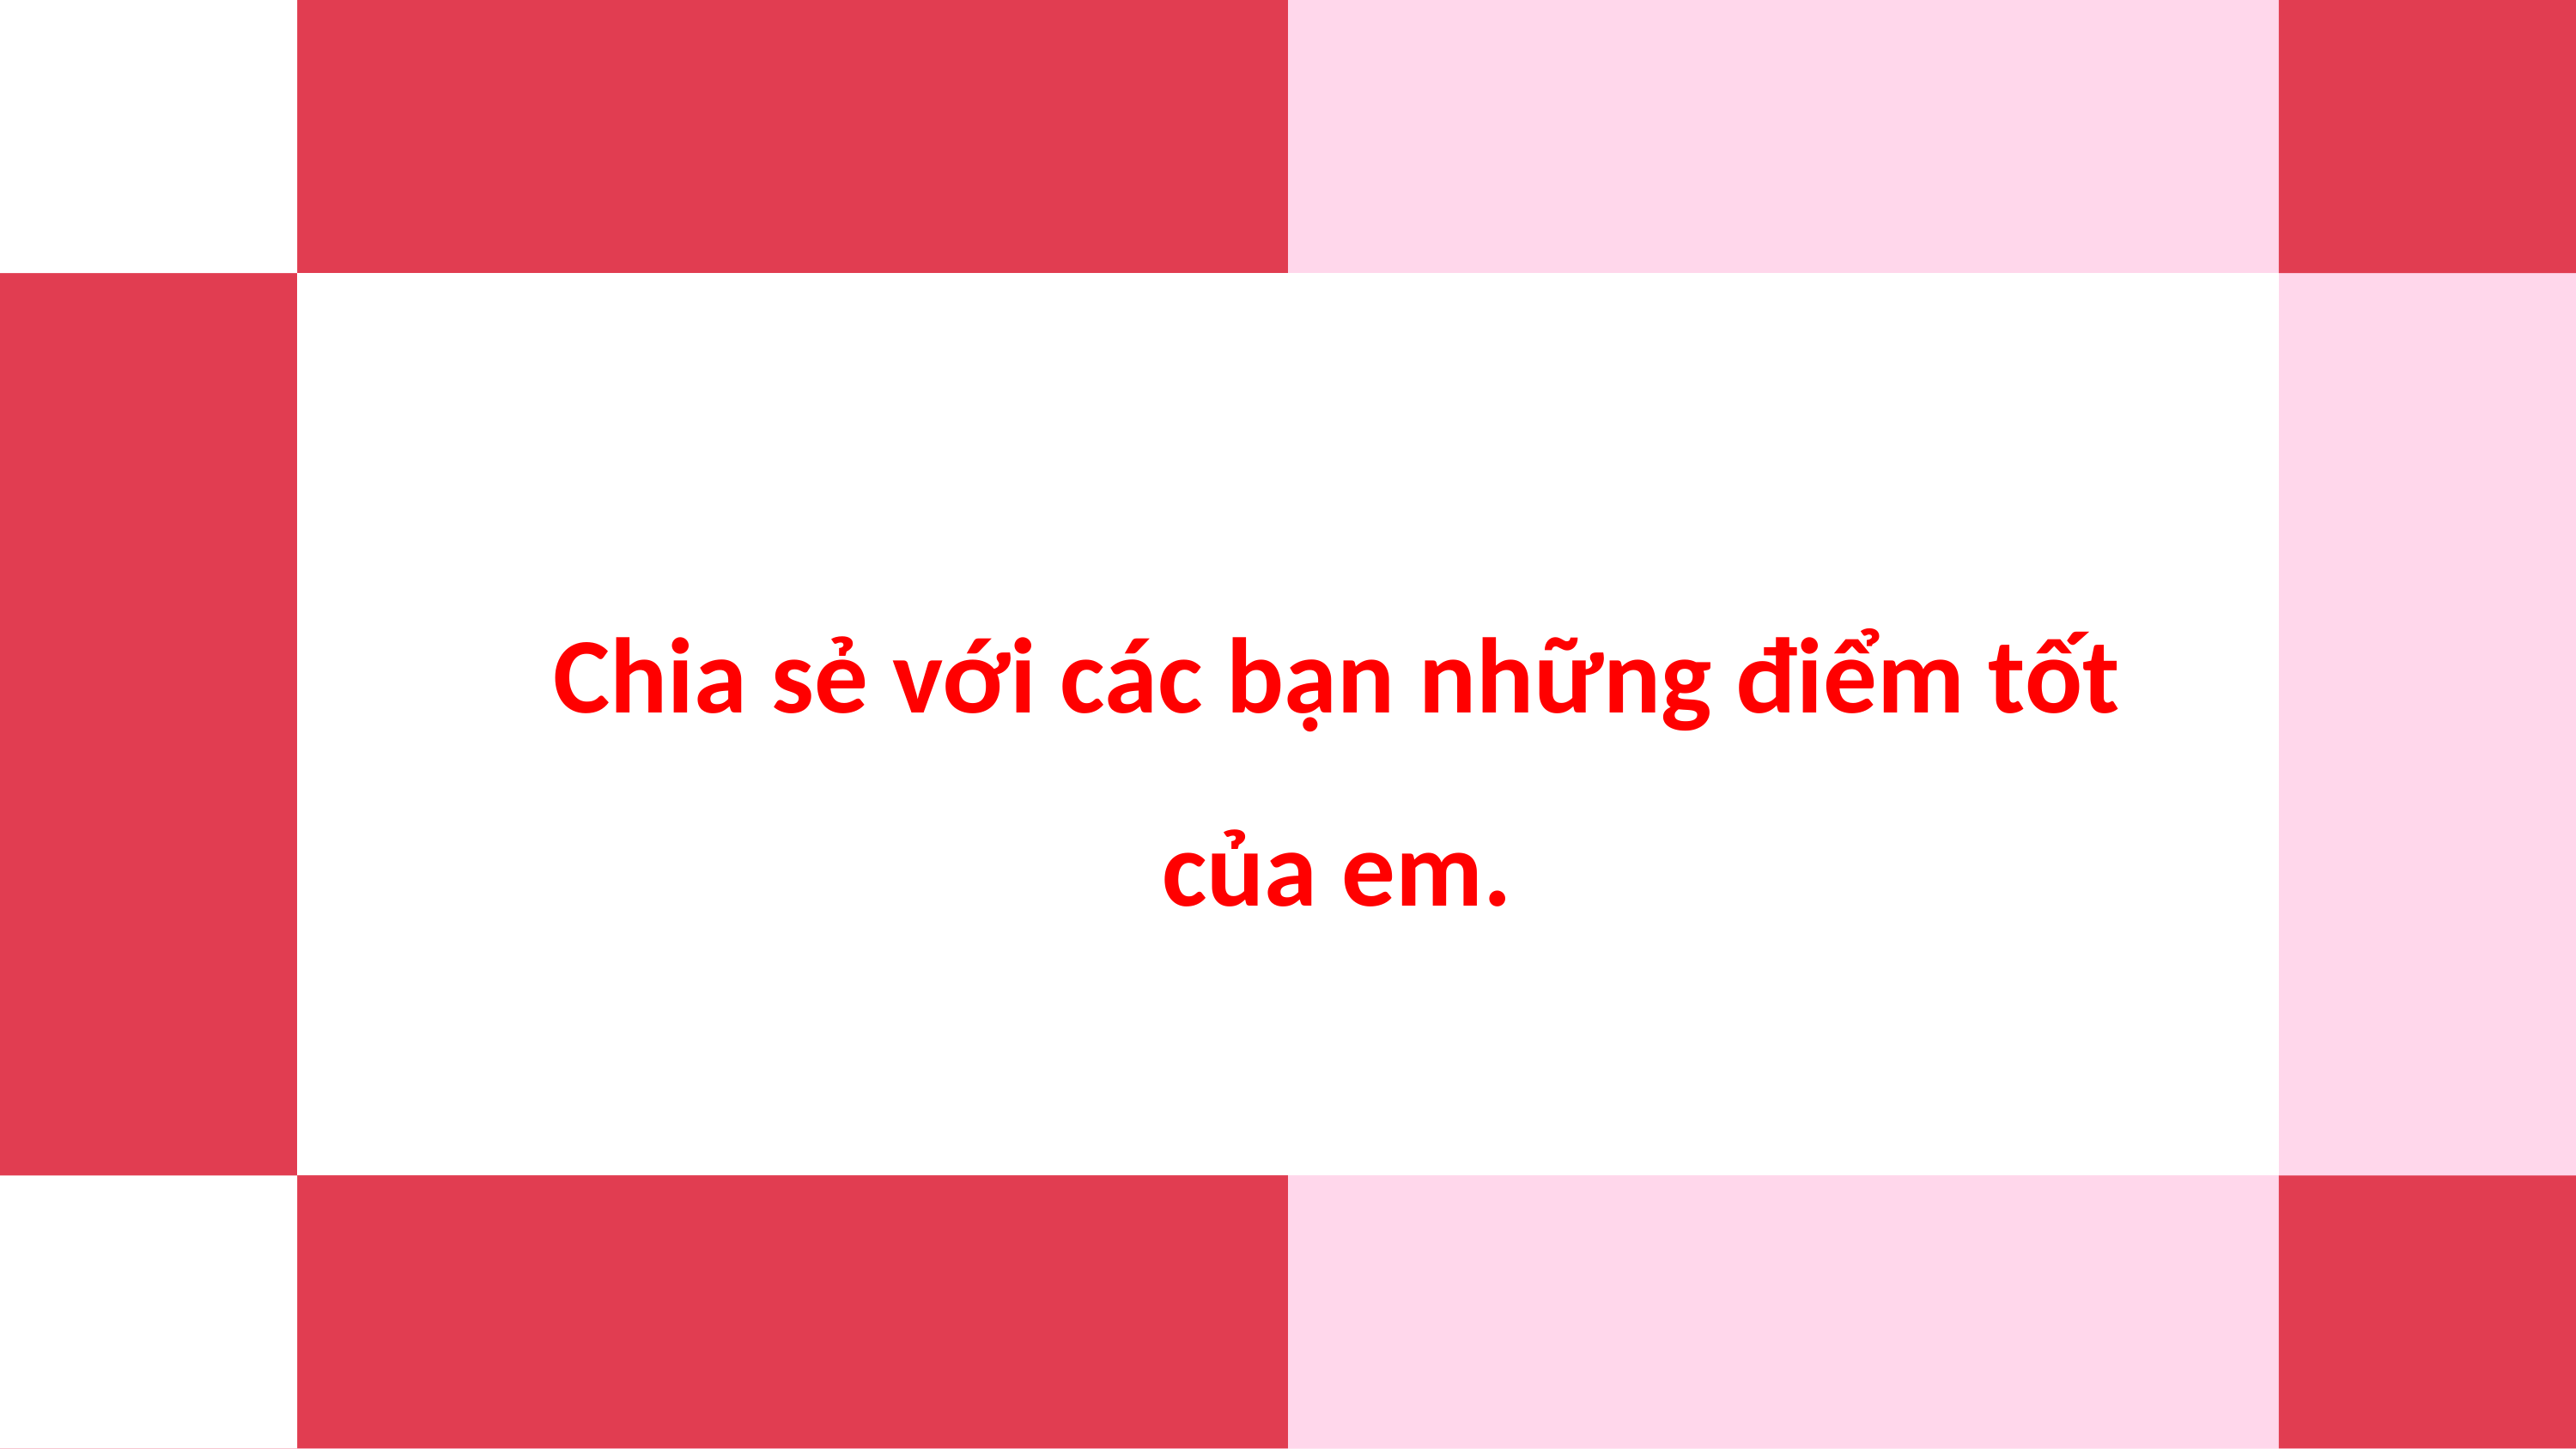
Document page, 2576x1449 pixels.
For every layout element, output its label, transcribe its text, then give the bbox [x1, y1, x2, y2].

text_box [2278, 1175, 2576, 1449]
text_box [298, 0, 1288, 273]
text_box [2278, 0, 2576, 274]
text_box [297, 273, 2279, 1176]
text_box [0, 274, 297, 1175]
text_box [298, 1176, 1288, 1449]
text_box [0, 1175, 298, 1449]
text_box [0, 0, 298, 274]
text_box Chia sẻ với các bạn những điểm tốt của em. [536, 534, 2138, 934]
